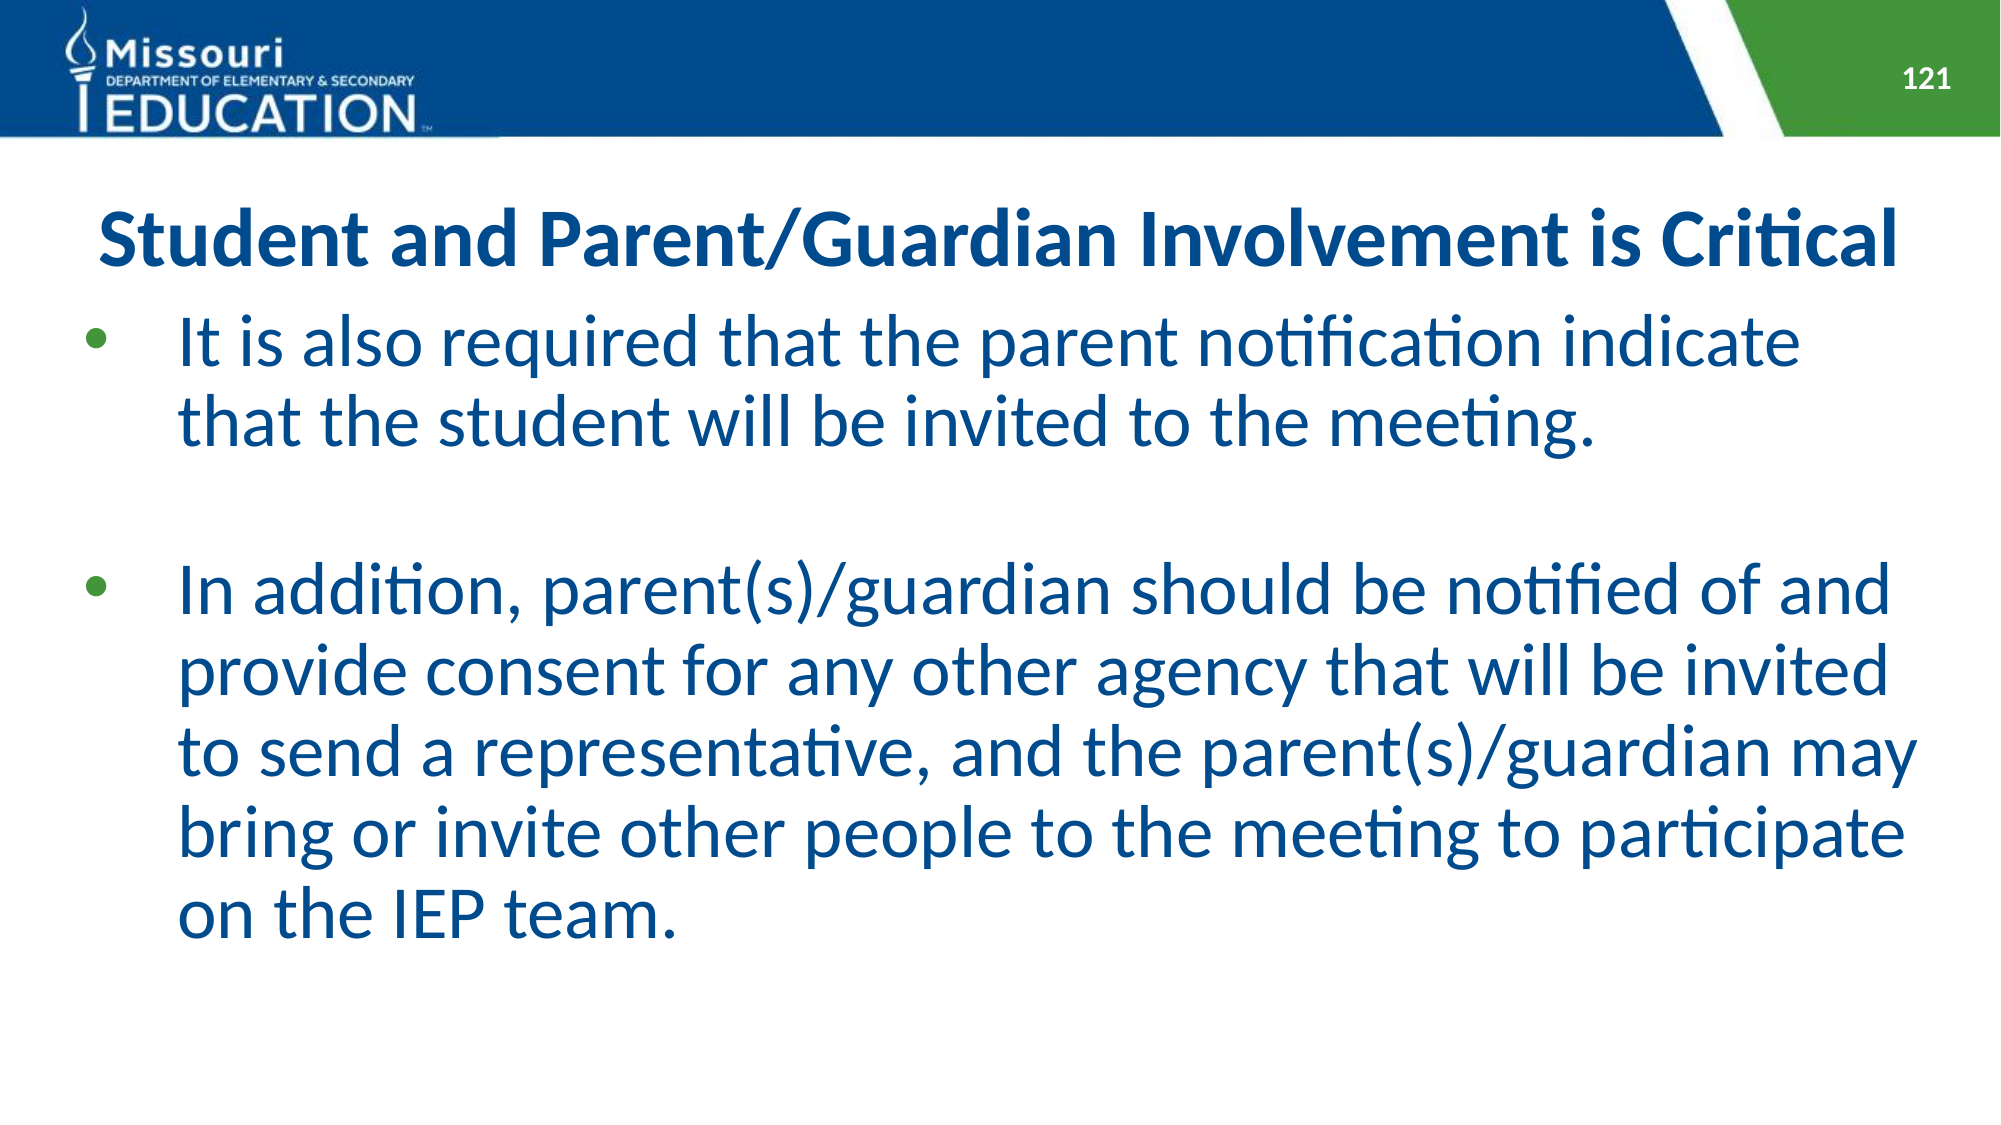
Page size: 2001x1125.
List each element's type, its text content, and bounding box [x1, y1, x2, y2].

picture [0, 0, 2001, 1125]
slide_number 121 [1800, 45, 1967, 106]
list It is also required that the parent notification indicate that the student will be invited to the meeting. In addition, parent(s)/guardian should be notified of and provide consent for any other agency that will be invited to send a representative, and the parent(s)/guardian may bring or invite other people to the meeting to participate on the IEP team. [62, 322, 1938, 1000]
title Student and Parent/Guardian Involvement is Critical [62, 146, 1938, 322]
